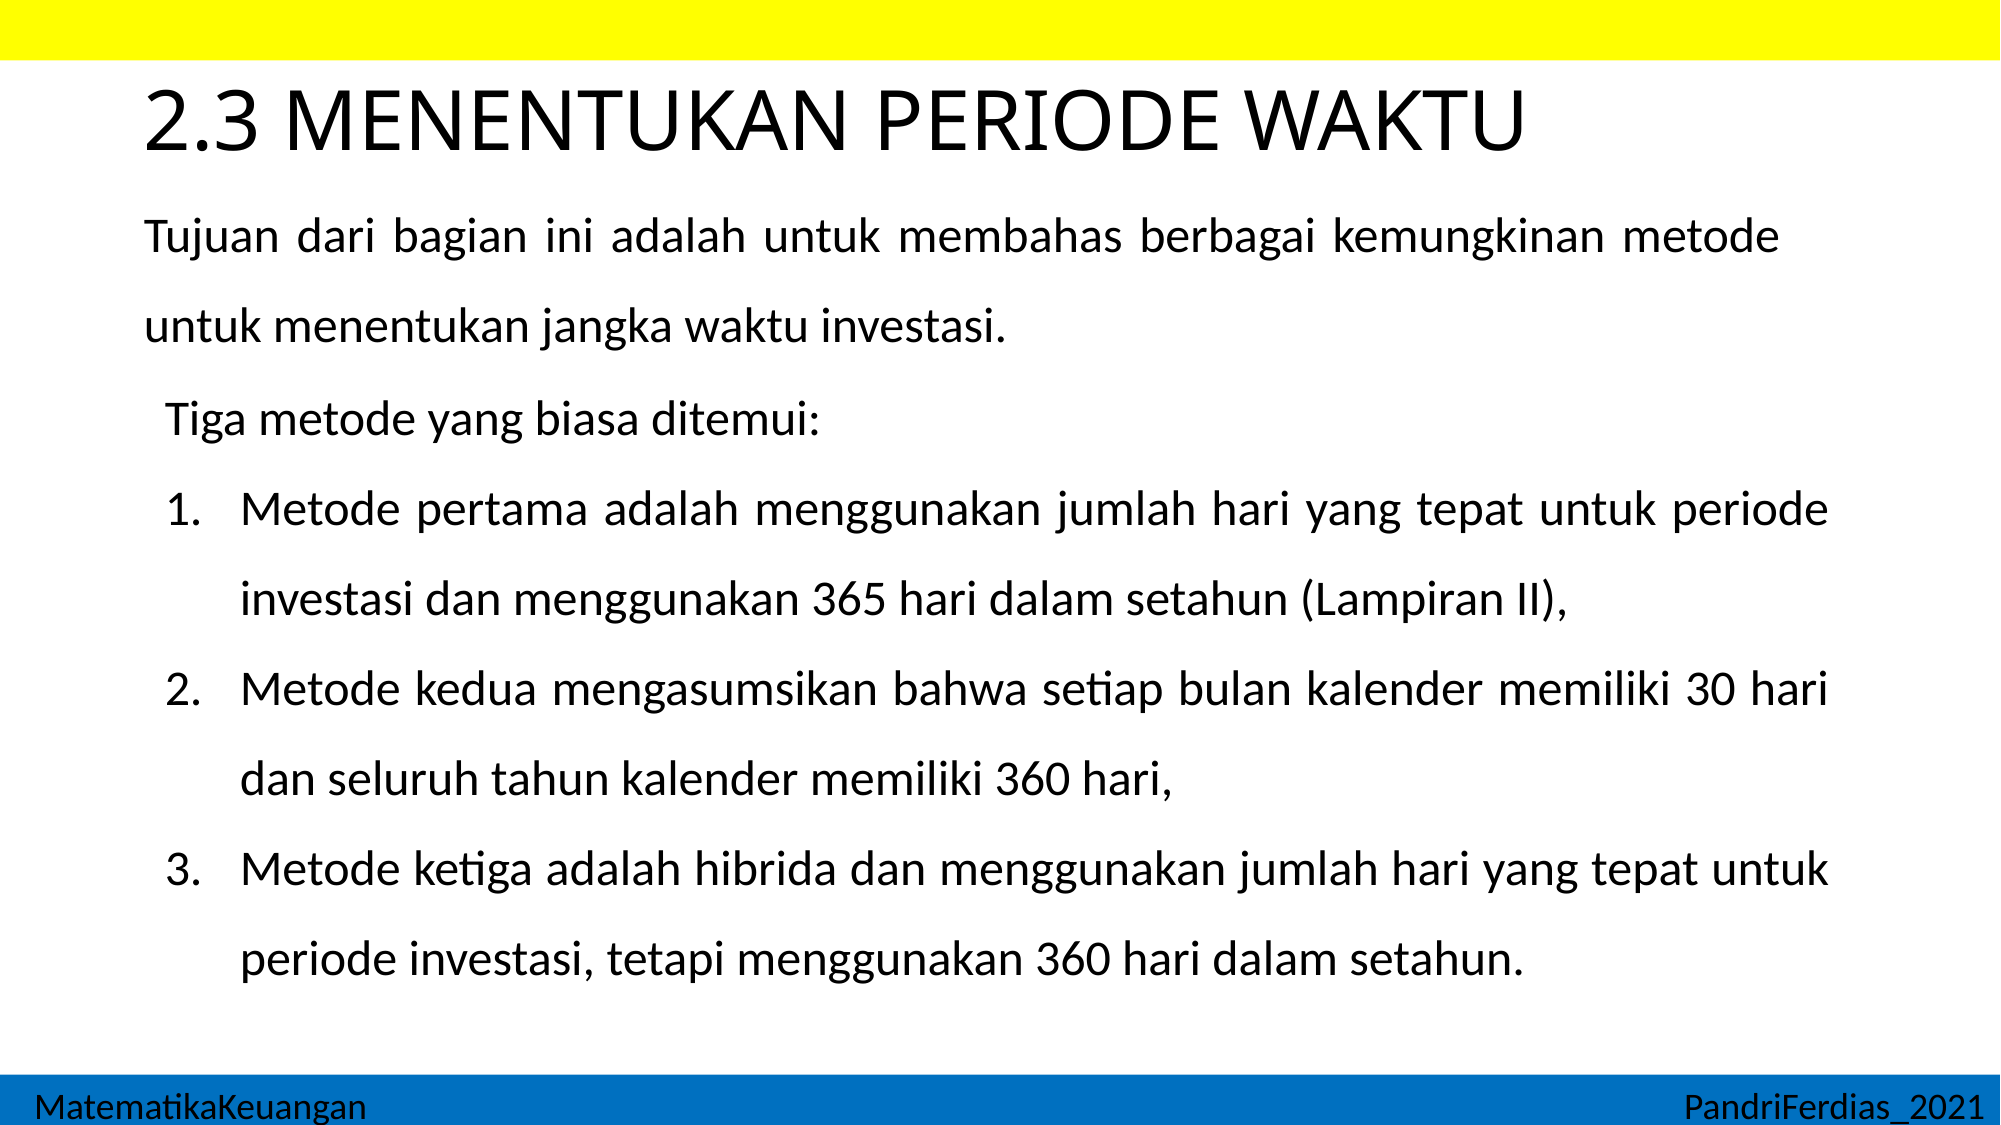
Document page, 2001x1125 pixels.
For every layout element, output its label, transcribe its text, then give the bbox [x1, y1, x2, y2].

title 2.3 MENENTUKAN PERIODE WAKTU [128, 87, 1629, 177]
text_box Tiga metode yang biasa ditemui: Metode pertama adalah menggunakan jumlah hari yang tepat untuk periode investasi dan menggunakan 365 hari dalam setahun (Lampiran II), Metode kedua mengasumsikan bahwa setiap bulan kalender memiliki 30 hari dan seluruh tahun kalender memiliki 360 hari, Metode ketiga adalah hibrida dan menggunakan jumlah hari yang tepat untuk periode investasi, tetapi menggunakan 360 hari dalam setahun. [149, 348, 1845, 994]
text_box [0, 0, 2000, 61]
text_box MatematikaKeuangan PandriFerdias_2021 [0, 1074, 2000, 1125]
subtitle Tujuan dari bagian ini adalah untuk membahas berbagai kemungkinan metode untuk menentukan jangka waktu investasi. [128, 164, 1797, 411]
